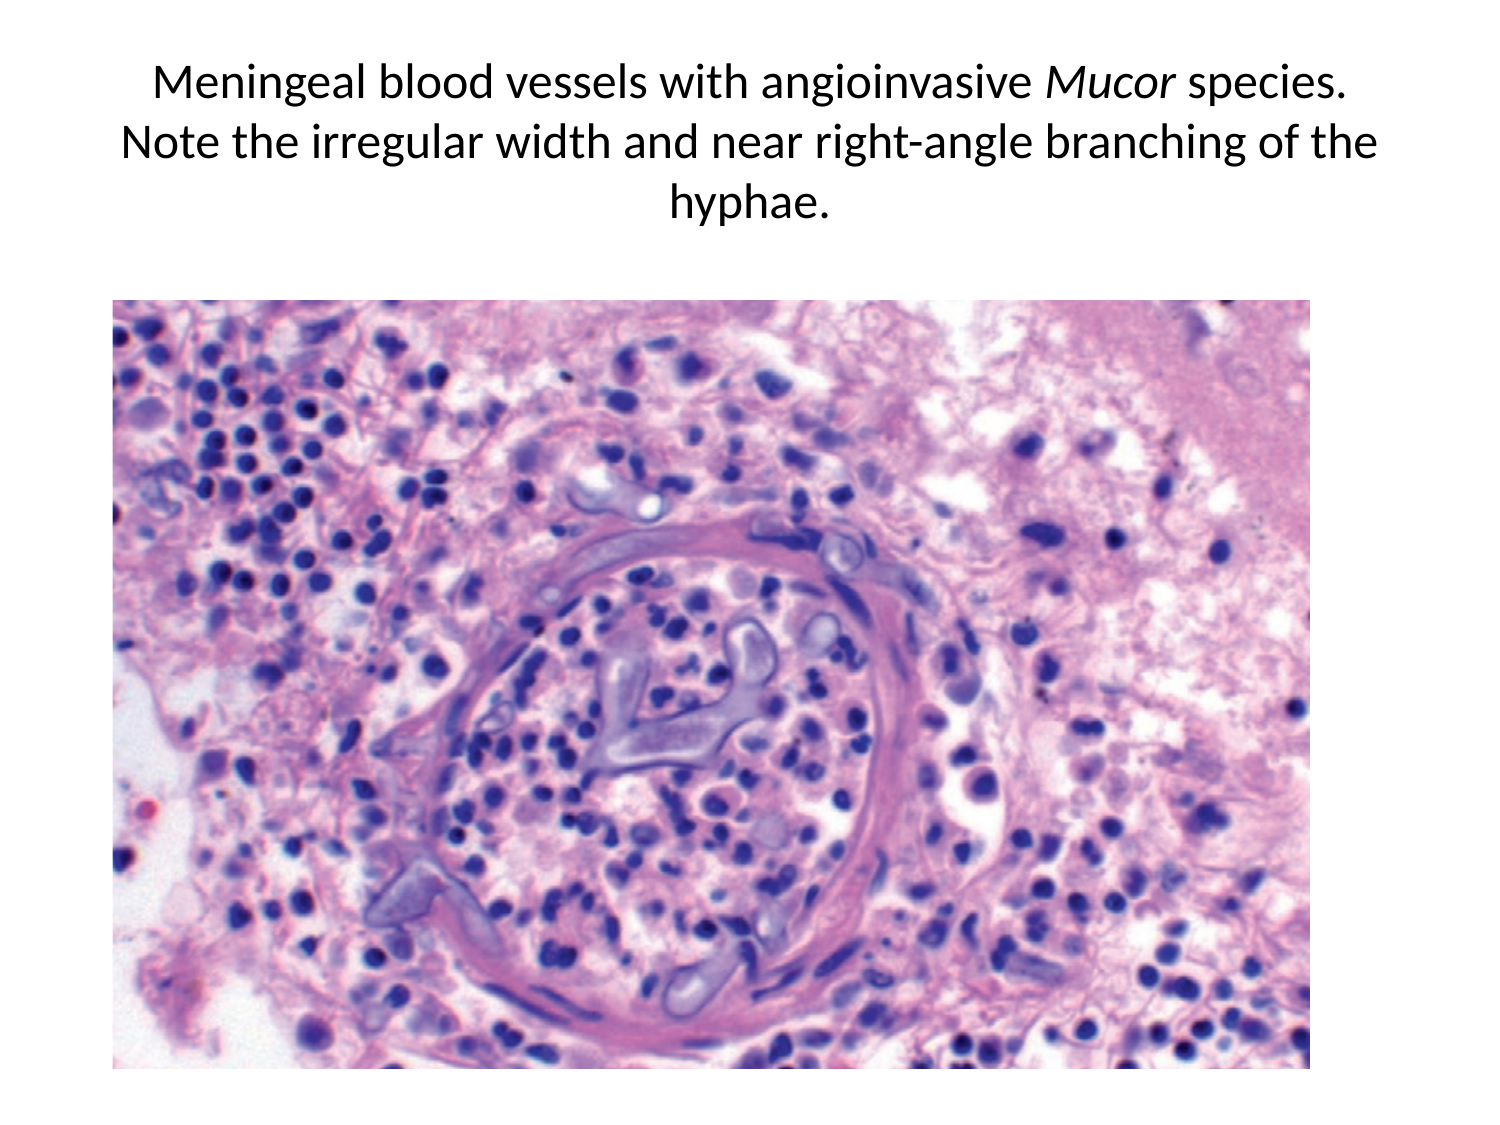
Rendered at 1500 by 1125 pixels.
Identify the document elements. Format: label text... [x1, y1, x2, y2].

title Meningeal blood vessels with angioinvasive Mucor species. Note the irregular width and near right-angle branching of the hyphae. [74, 44, 1426, 233]
picture [112, 299, 1311, 1069]
